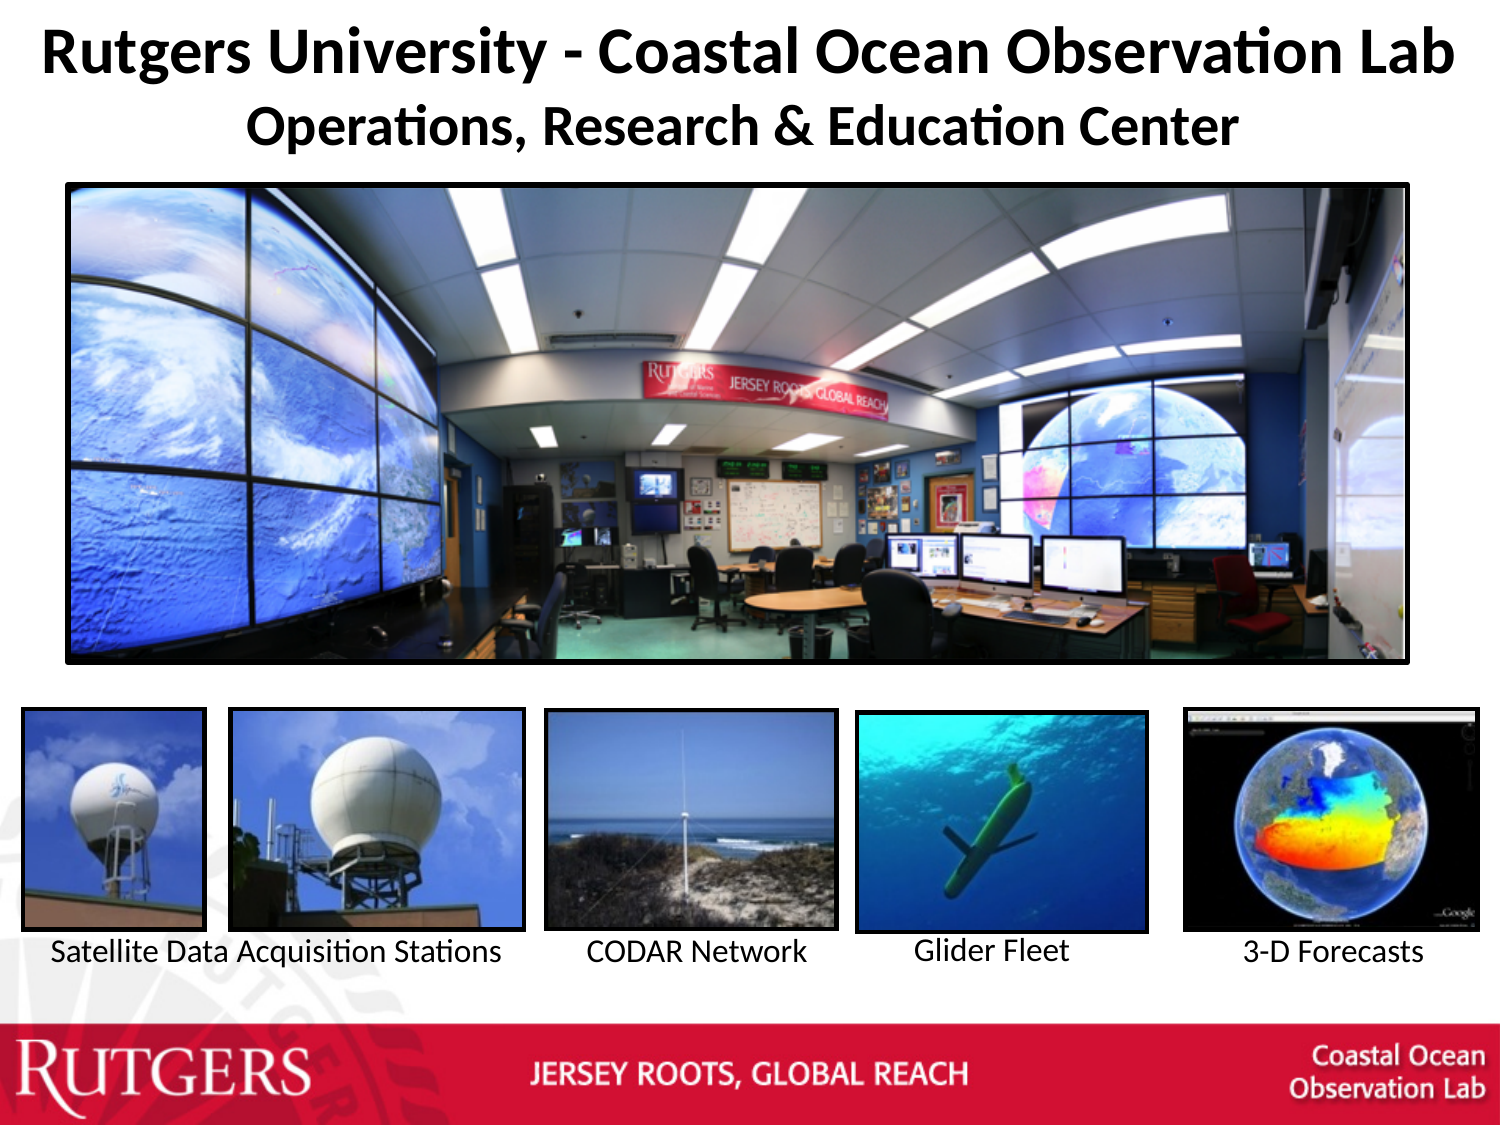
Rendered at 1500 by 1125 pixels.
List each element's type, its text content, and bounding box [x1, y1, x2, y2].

text_box [944, 668, 1348, 795]
text_box Rutgers University - Coastal Ocean Observation Lab Operations, Research & Education Center [0, 0, 1500, 165]
text_box 3-D Forecasts [1179, 921, 1488, 977]
text_box CODAR Network [547, 921, 848, 977]
picture [0, 165, 1500, 1125]
text_box Glider Fleet [899, 938, 1136, 976]
text_box Satellite Data Acquisition Stations [20, 921, 533, 977]
